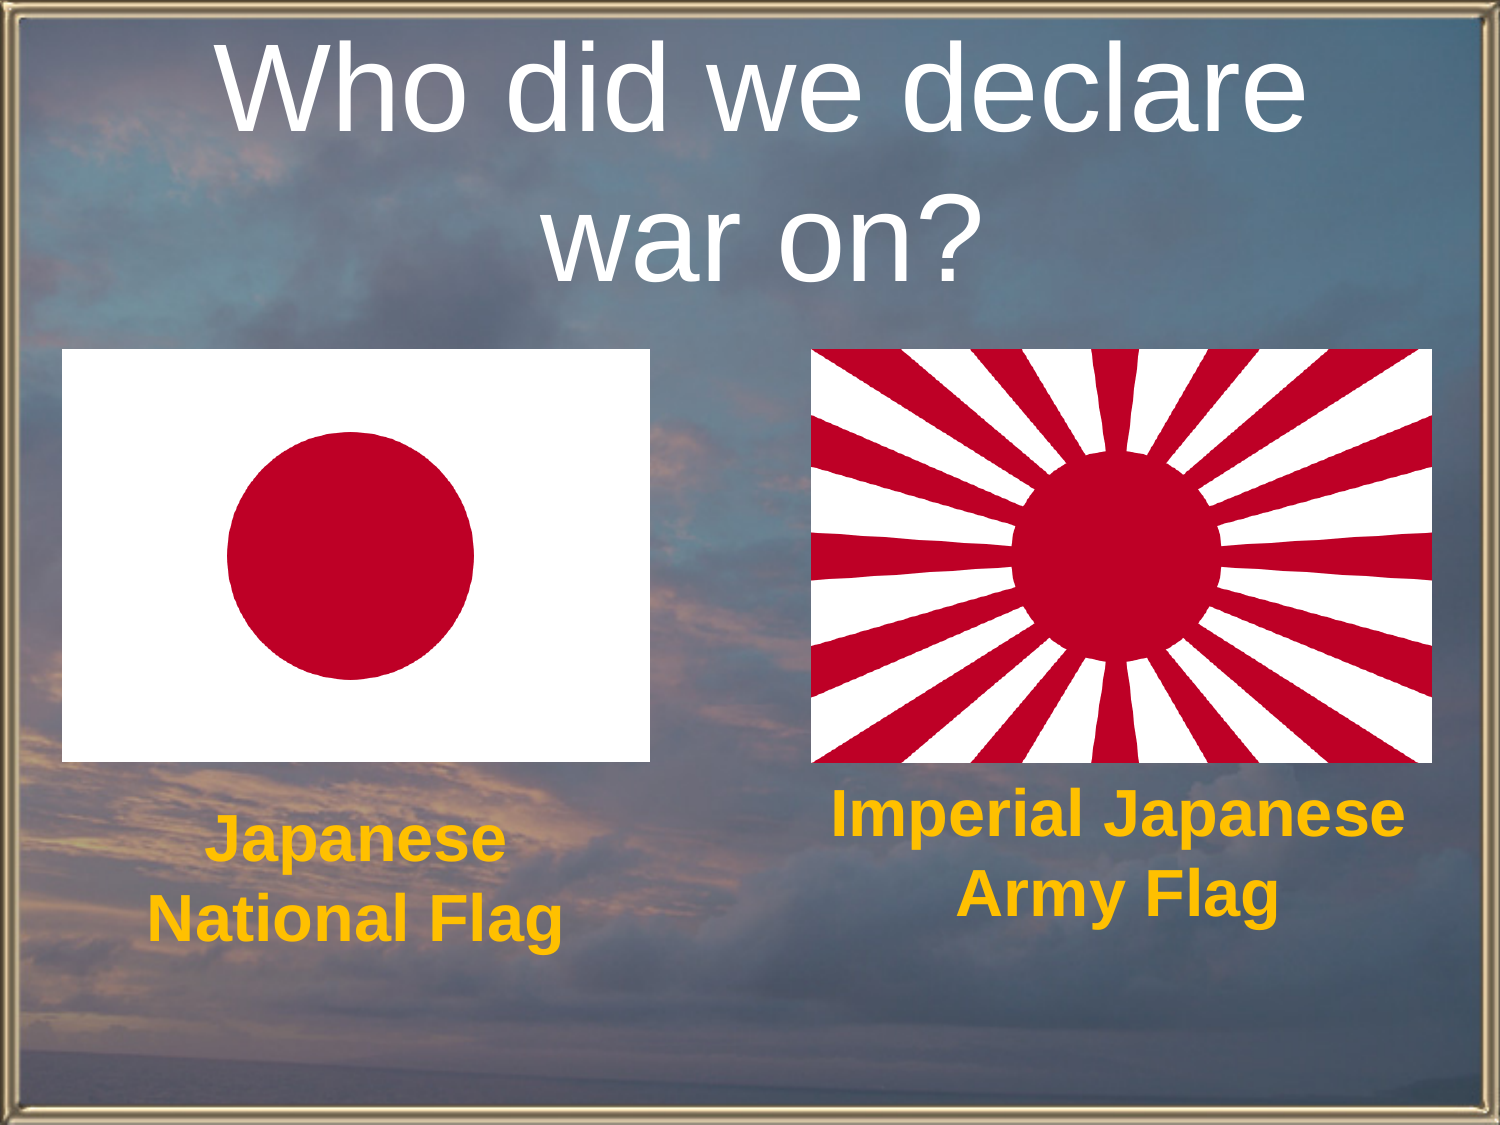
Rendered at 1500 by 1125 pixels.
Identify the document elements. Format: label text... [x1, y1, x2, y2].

text_box Imperial Japanese Army Flag [800, 762, 1438, 938]
title Who did we declare war on? [124, 37, 1401, 276]
text_box Japanese National Flag [62, 787, 650, 963]
picture [0, 0, 1500, 1125]
